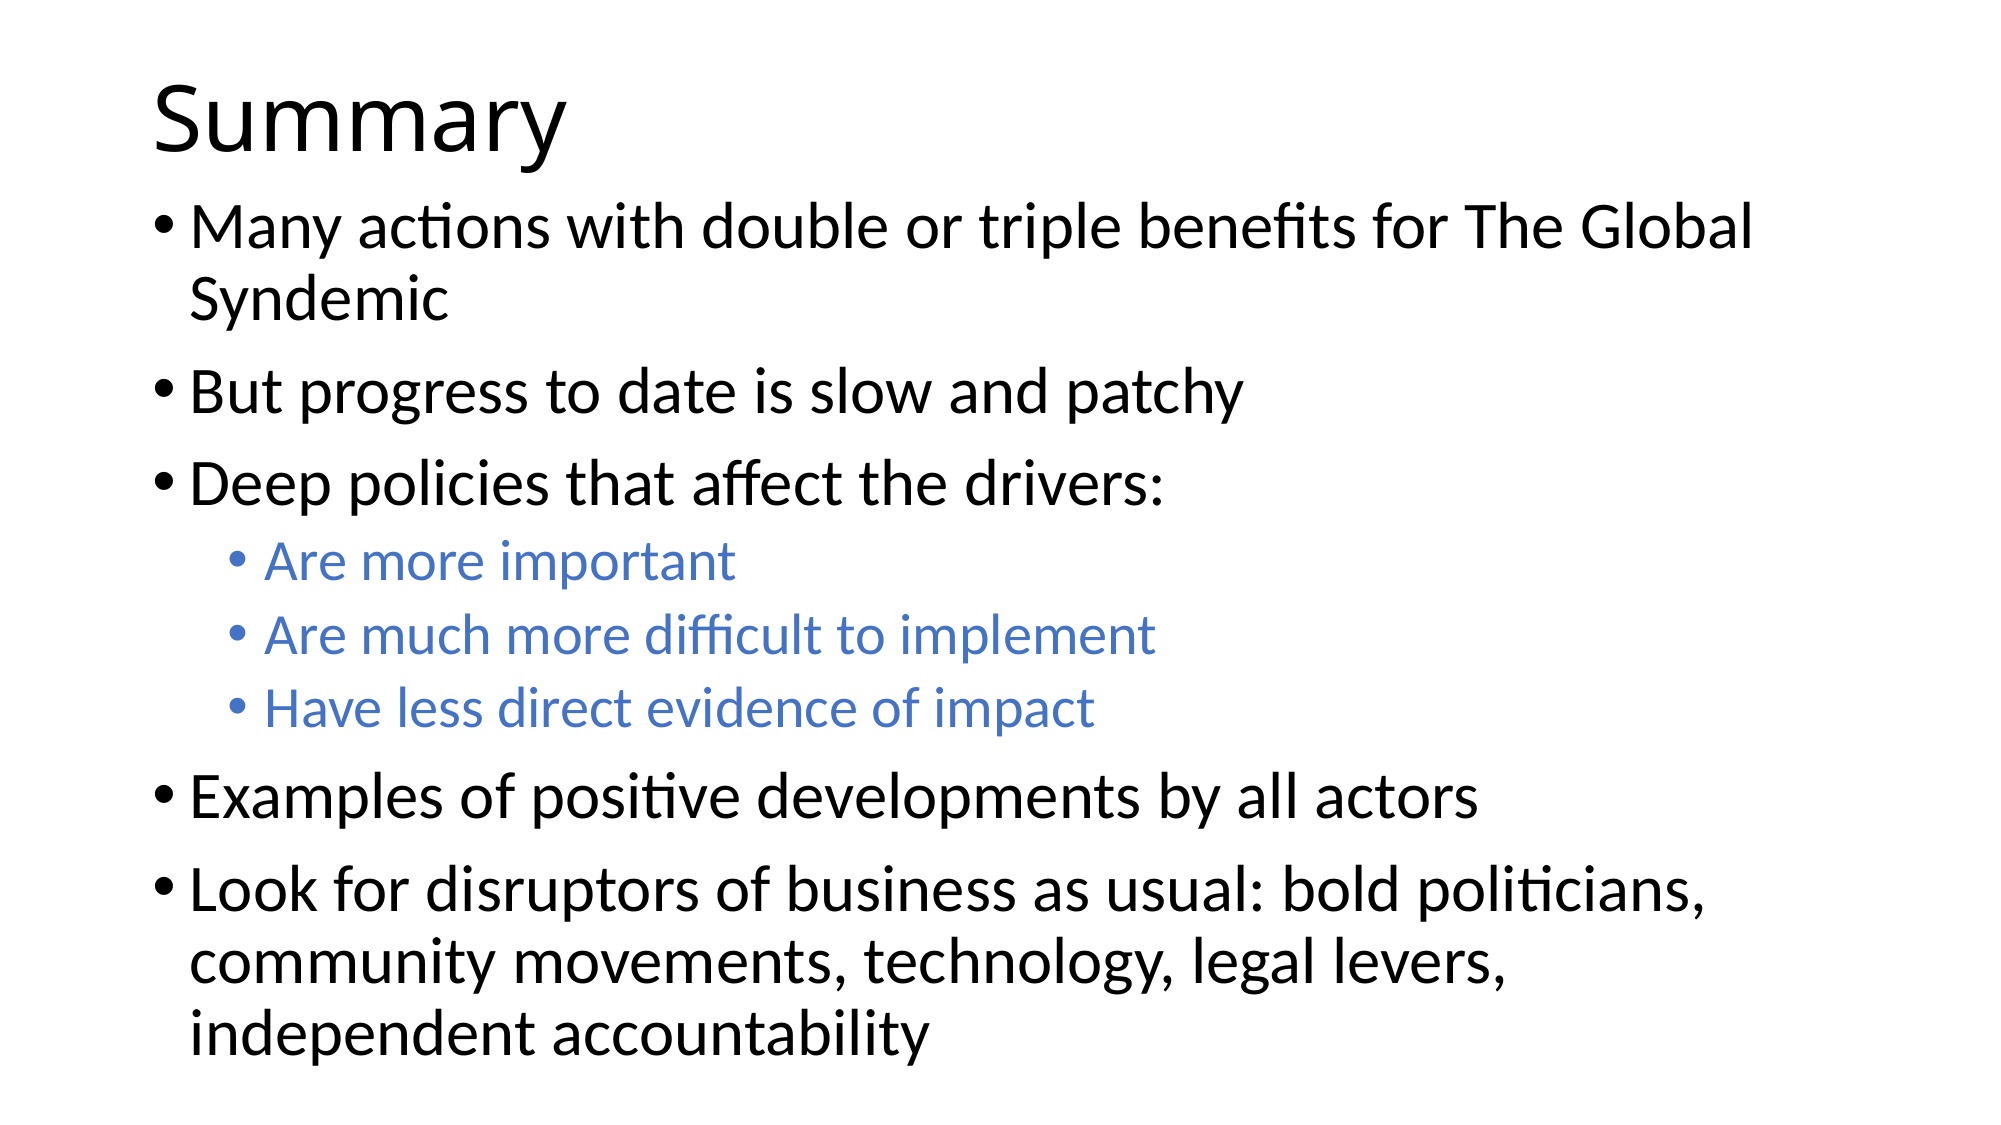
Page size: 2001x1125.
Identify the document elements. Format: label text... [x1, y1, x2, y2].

list Many actions with double or triple benefits for The Global Syndemic But progress to date is slow and patchy Deep policies that affect the drivers: Are more important Are much more difficult to implement Have less direct evidence of impact Examples of positive developments by all actors Look for disruptors of business as usual: bold politicians, community movements, technology, legal levers, independent accountability [137, 183, 1863, 898]
title Summary [137, 59, 1863, 183]
